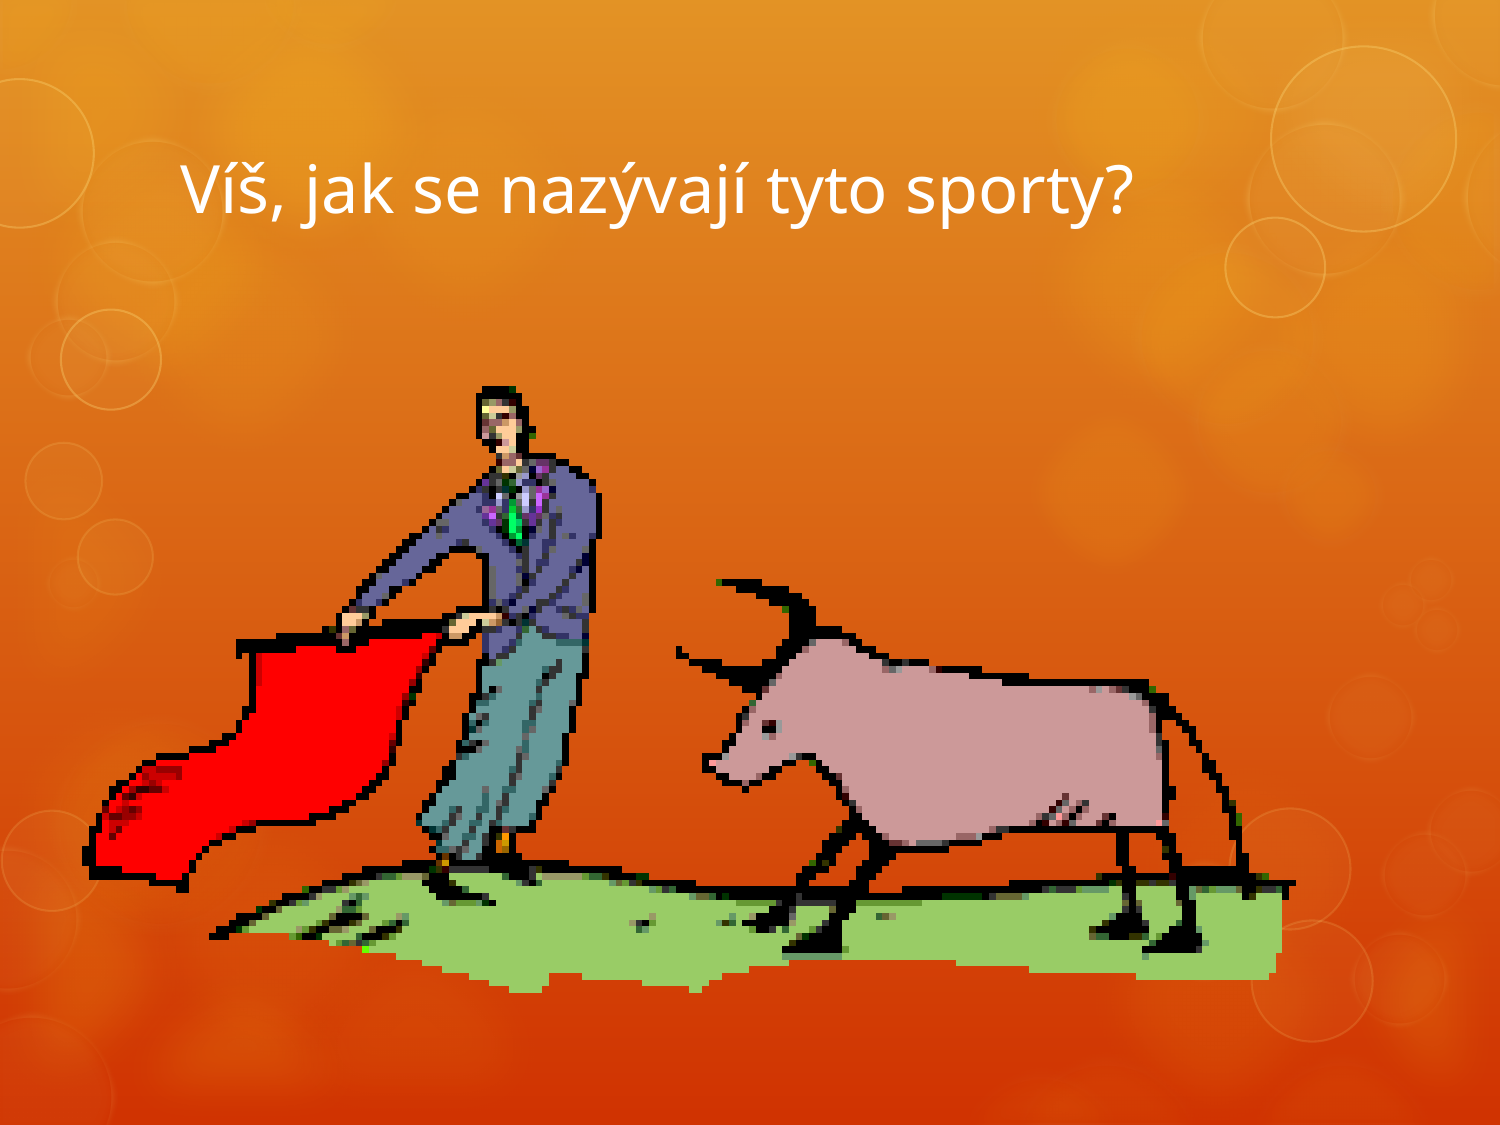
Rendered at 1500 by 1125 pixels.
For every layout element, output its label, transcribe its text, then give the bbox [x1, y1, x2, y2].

picture [76, 372, 1297, 1007]
title Víš, jak se nazývají tyto sporty? [165, 110, 1335, 263]
